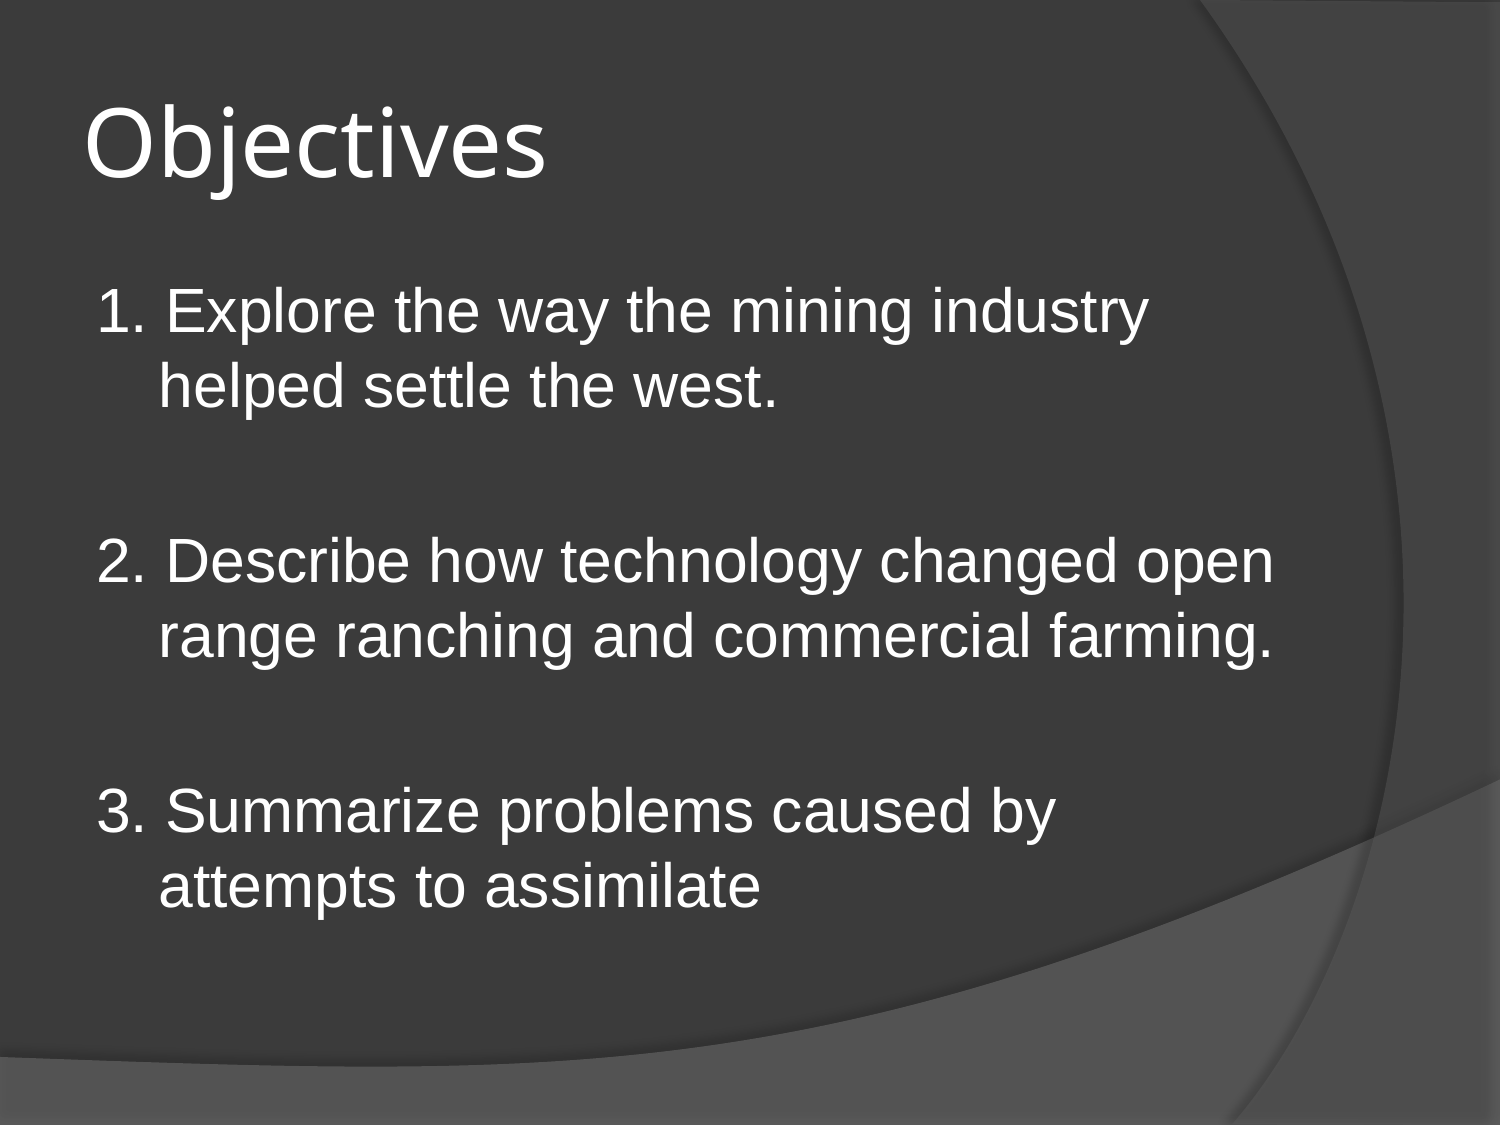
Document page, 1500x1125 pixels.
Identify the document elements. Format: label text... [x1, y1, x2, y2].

list 1. Explore the way the mining industry helped settle the west. 2. Describe how technology changed open range ranching and commercial farming. 3. Summarize problems caused by attempts to assimilate [74, 262, 1301, 1006]
title Objectives [74, 44, 1301, 233]
